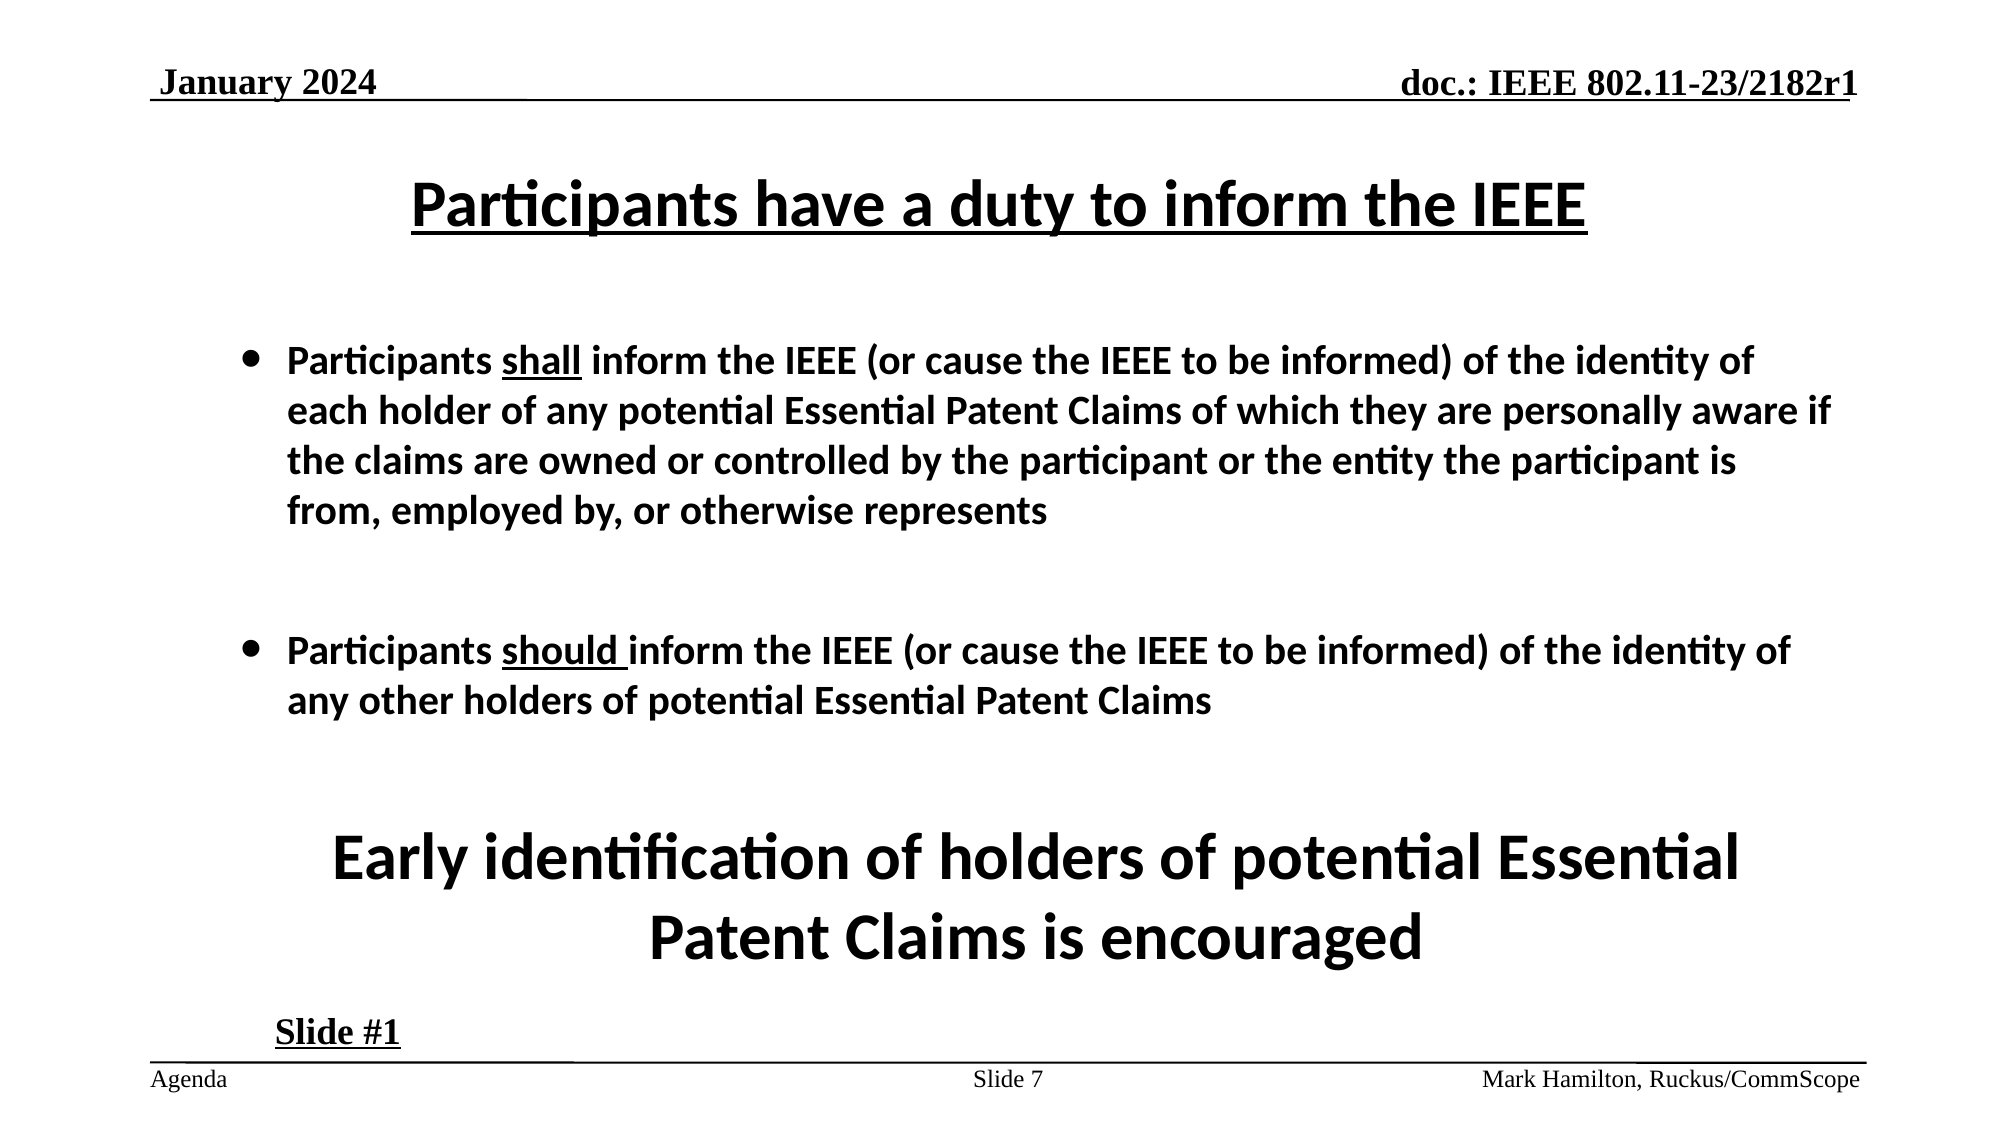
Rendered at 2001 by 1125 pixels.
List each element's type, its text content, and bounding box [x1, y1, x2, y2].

slide_number Slide 7 [950, 1061, 1067, 1123]
title Participants have a duty to inform the IEEE [149, 112, 1850, 288]
text_box Slide #1 [260, 999, 417, 1060]
list Participants shall inform the IEEE (or cause the IEEE to be informed) of the identity of each holder of any potential Essential Patent Claims of which they are personally aware if the claims are owned or controlled by the participant or the entity the participant is from, employed by, or otherwise represents Participants should inform the IEEE (or cause the IEEE to be informed) of the identity of any other holders of potential Essential Patent Claims Early identification of holders of potential Essential Patent Claims is encouraged [149, 324, 1850, 1000]
